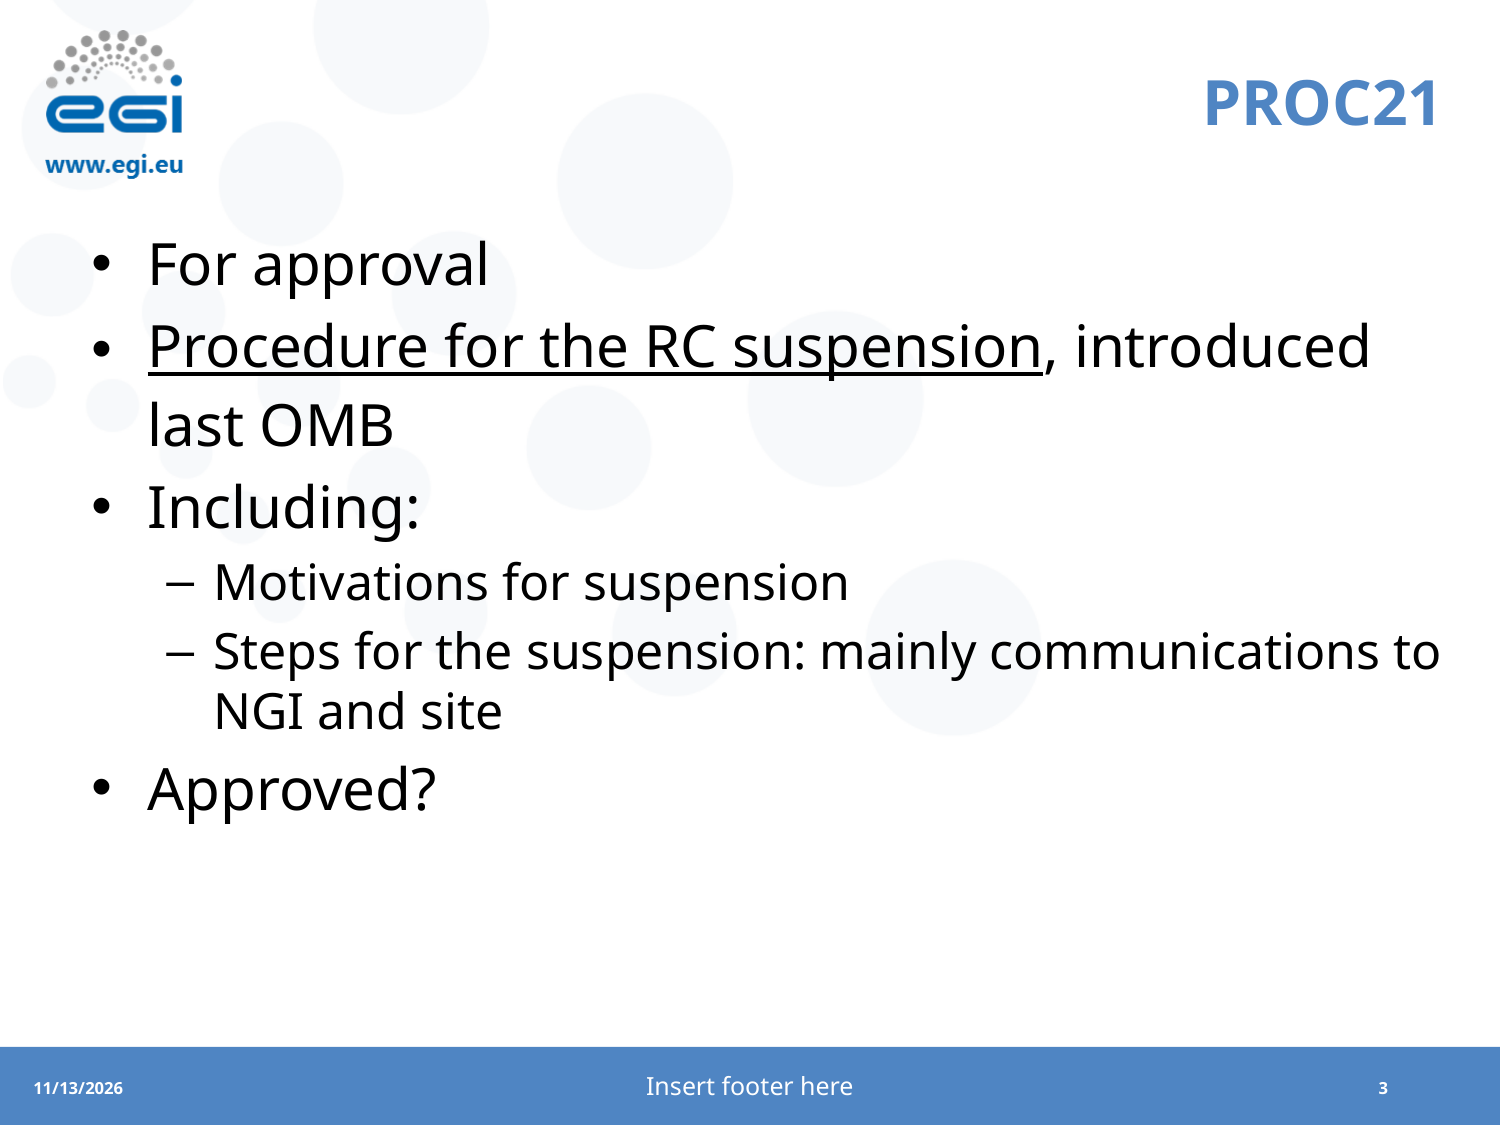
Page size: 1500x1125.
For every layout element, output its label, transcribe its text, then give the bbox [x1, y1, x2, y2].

picture [3, 0, 1076, 772]
title PROC21 [253, 30, 1459, 171]
footer Insert footer here [194, 1057, 1306, 1118]
list For approval Procedure for the RC suspension, introduced last OMB Including: Motivations for suspension Steps for the suspension: mainly communications to NGI and site Approved? [76, 220, 1459, 1005]
